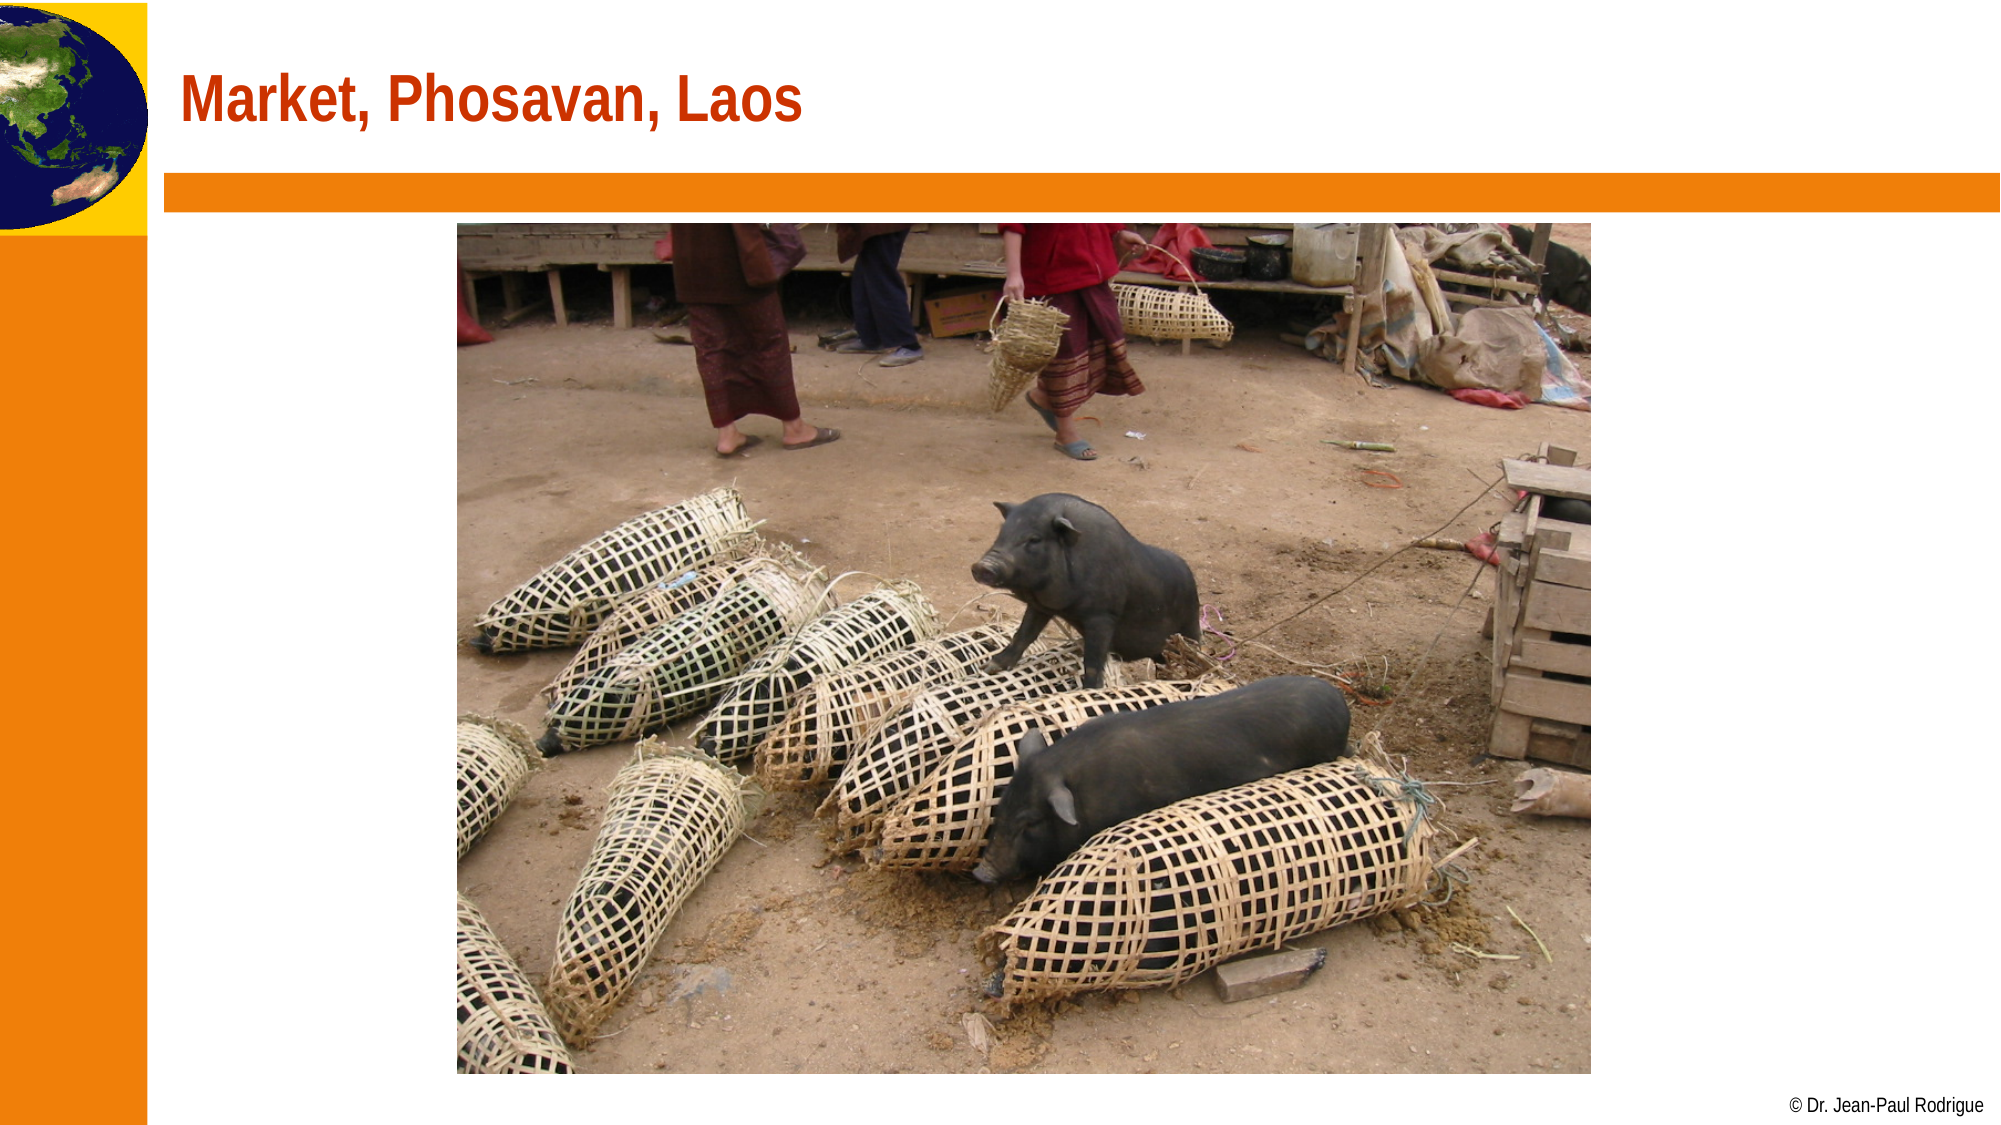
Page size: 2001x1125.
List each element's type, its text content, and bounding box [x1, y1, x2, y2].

picture [457, 223, 1591, 1074]
title Market, Phosavan, Laos [165, 16, 1966, 173]
picture [0, 3, 149, 231]
